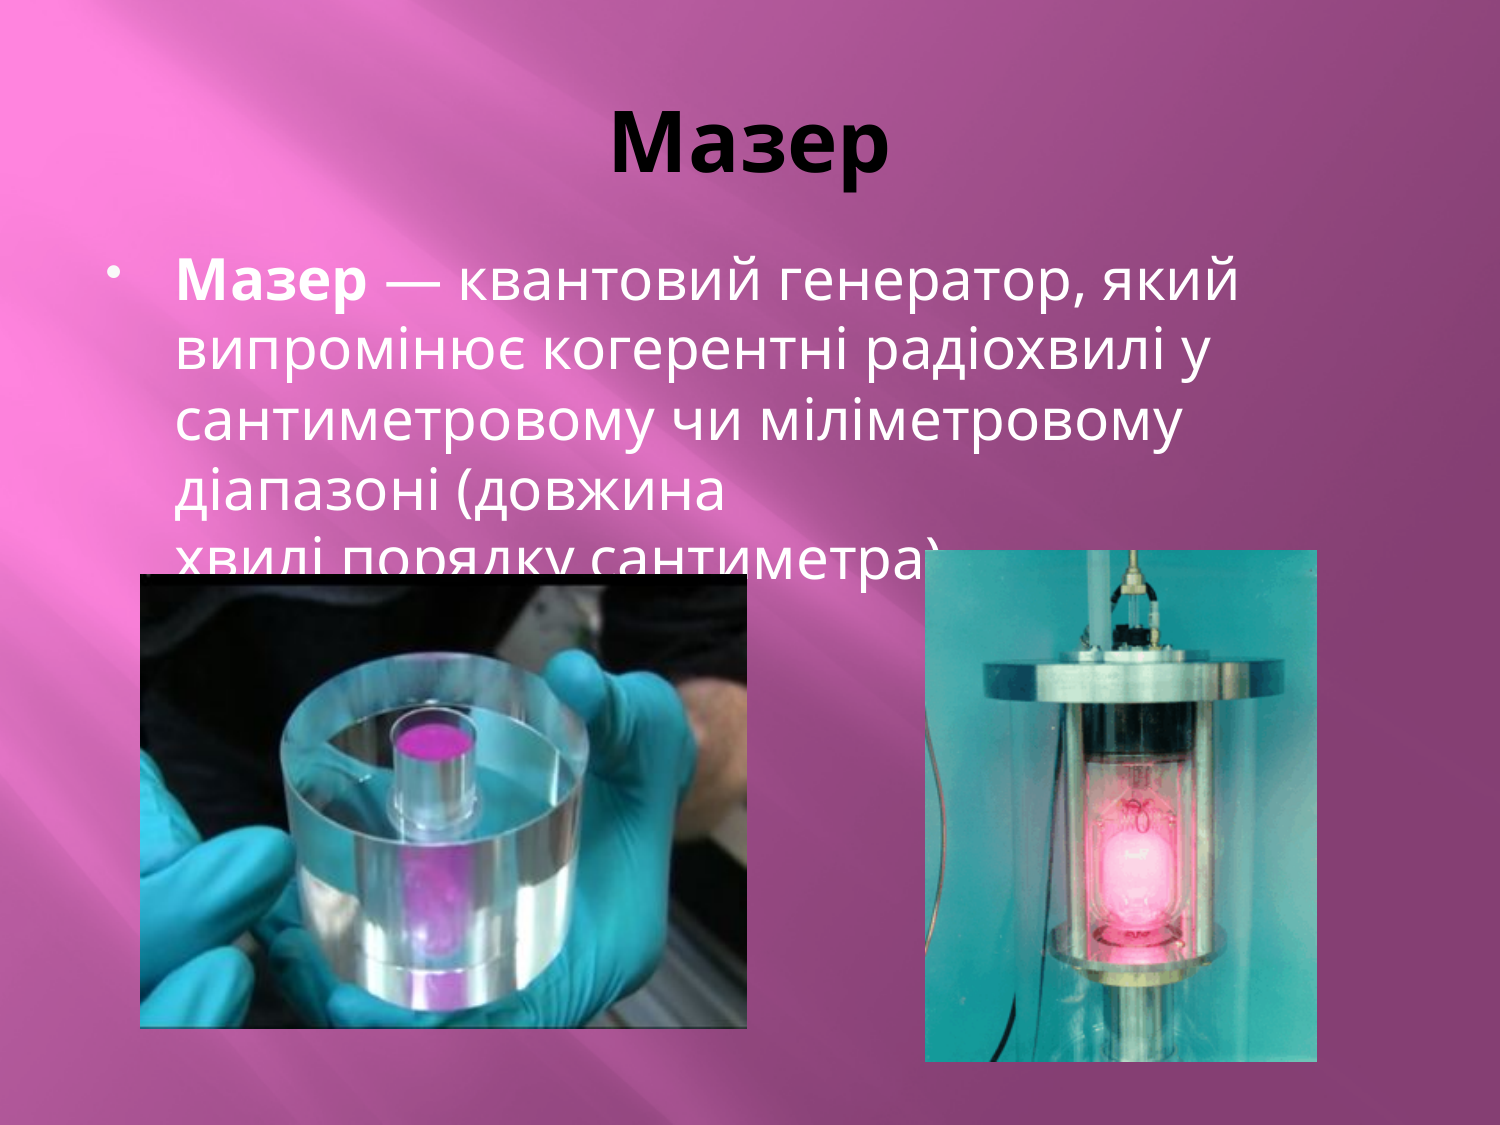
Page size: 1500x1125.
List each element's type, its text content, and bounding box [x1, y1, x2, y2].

picture [925, 550, 1317, 1062]
title Мазер [75, 45, 1425, 233]
picture [140, 573, 748, 1030]
list Мазер — квантовий генератор, який випромінює когерентні радіохвилі у сантиметровому чи міліметровому діапазоні (довжина хвилі порядку сантиметра). [70, 234, 1421, 558]
